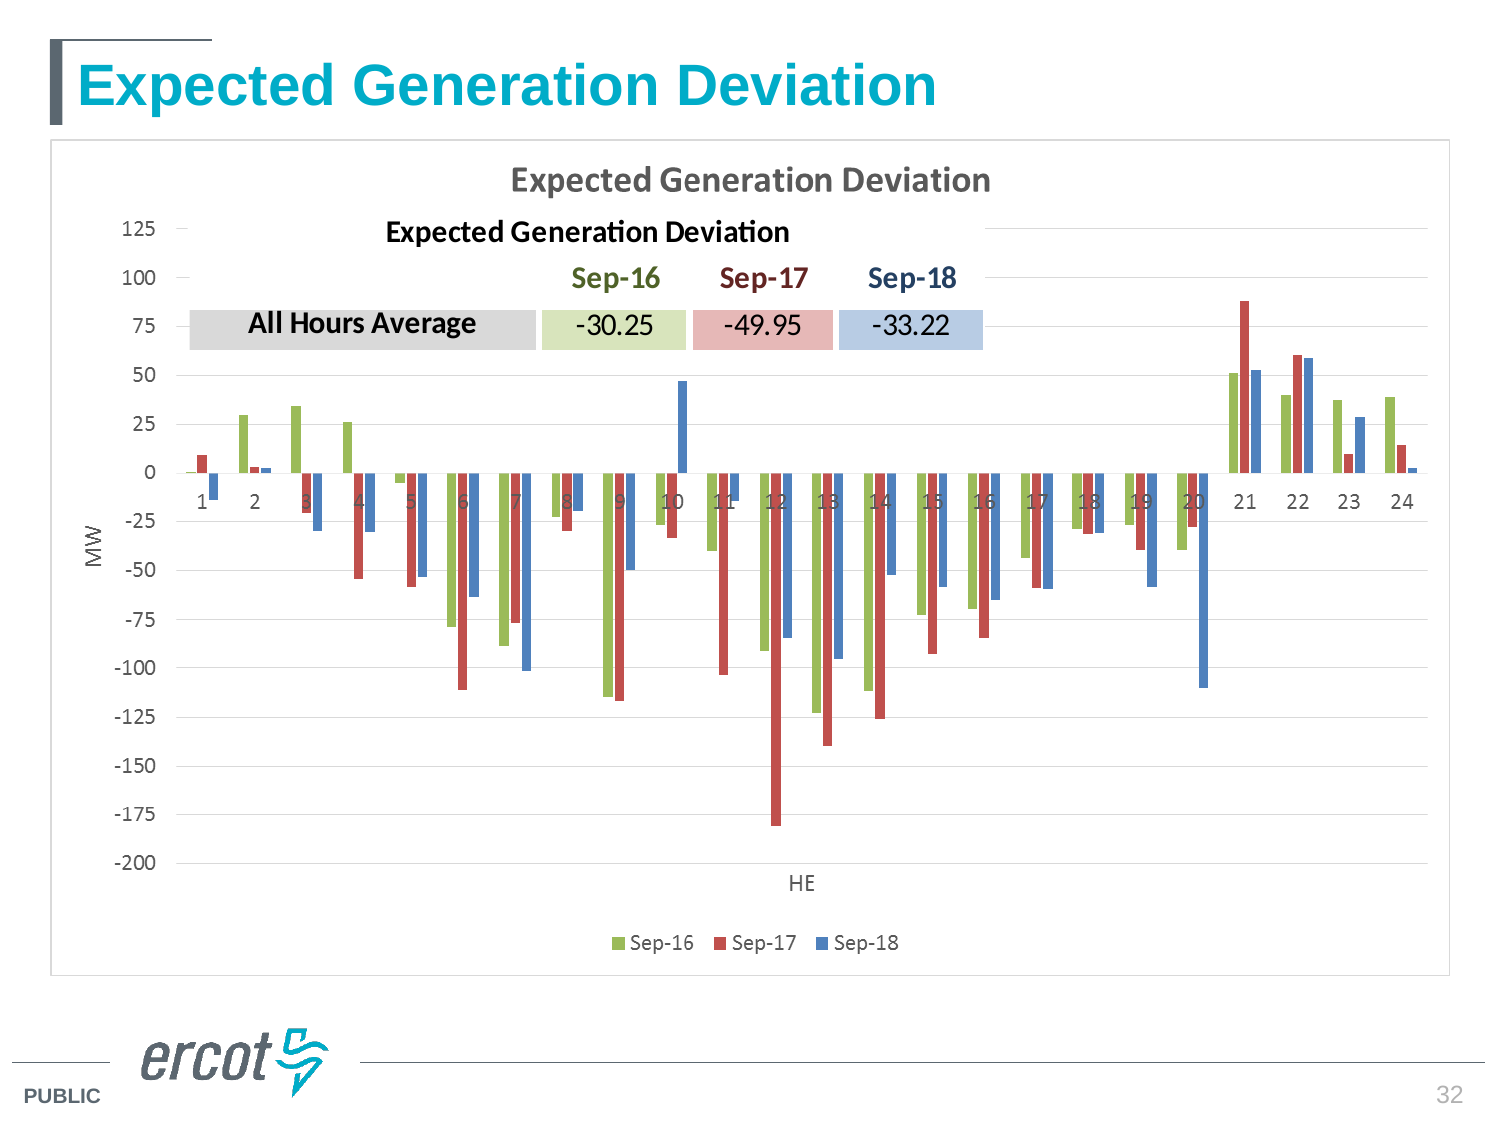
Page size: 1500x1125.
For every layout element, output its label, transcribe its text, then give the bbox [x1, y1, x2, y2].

slide_number 32 [1412, 1076, 1488, 1112]
picture [187, 212, 988, 355]
picture [137, 1024, 332, 1100]
title Expected Generation Deviation [62, 39, 1450, 125]
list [49, 139, 1451, 976]
